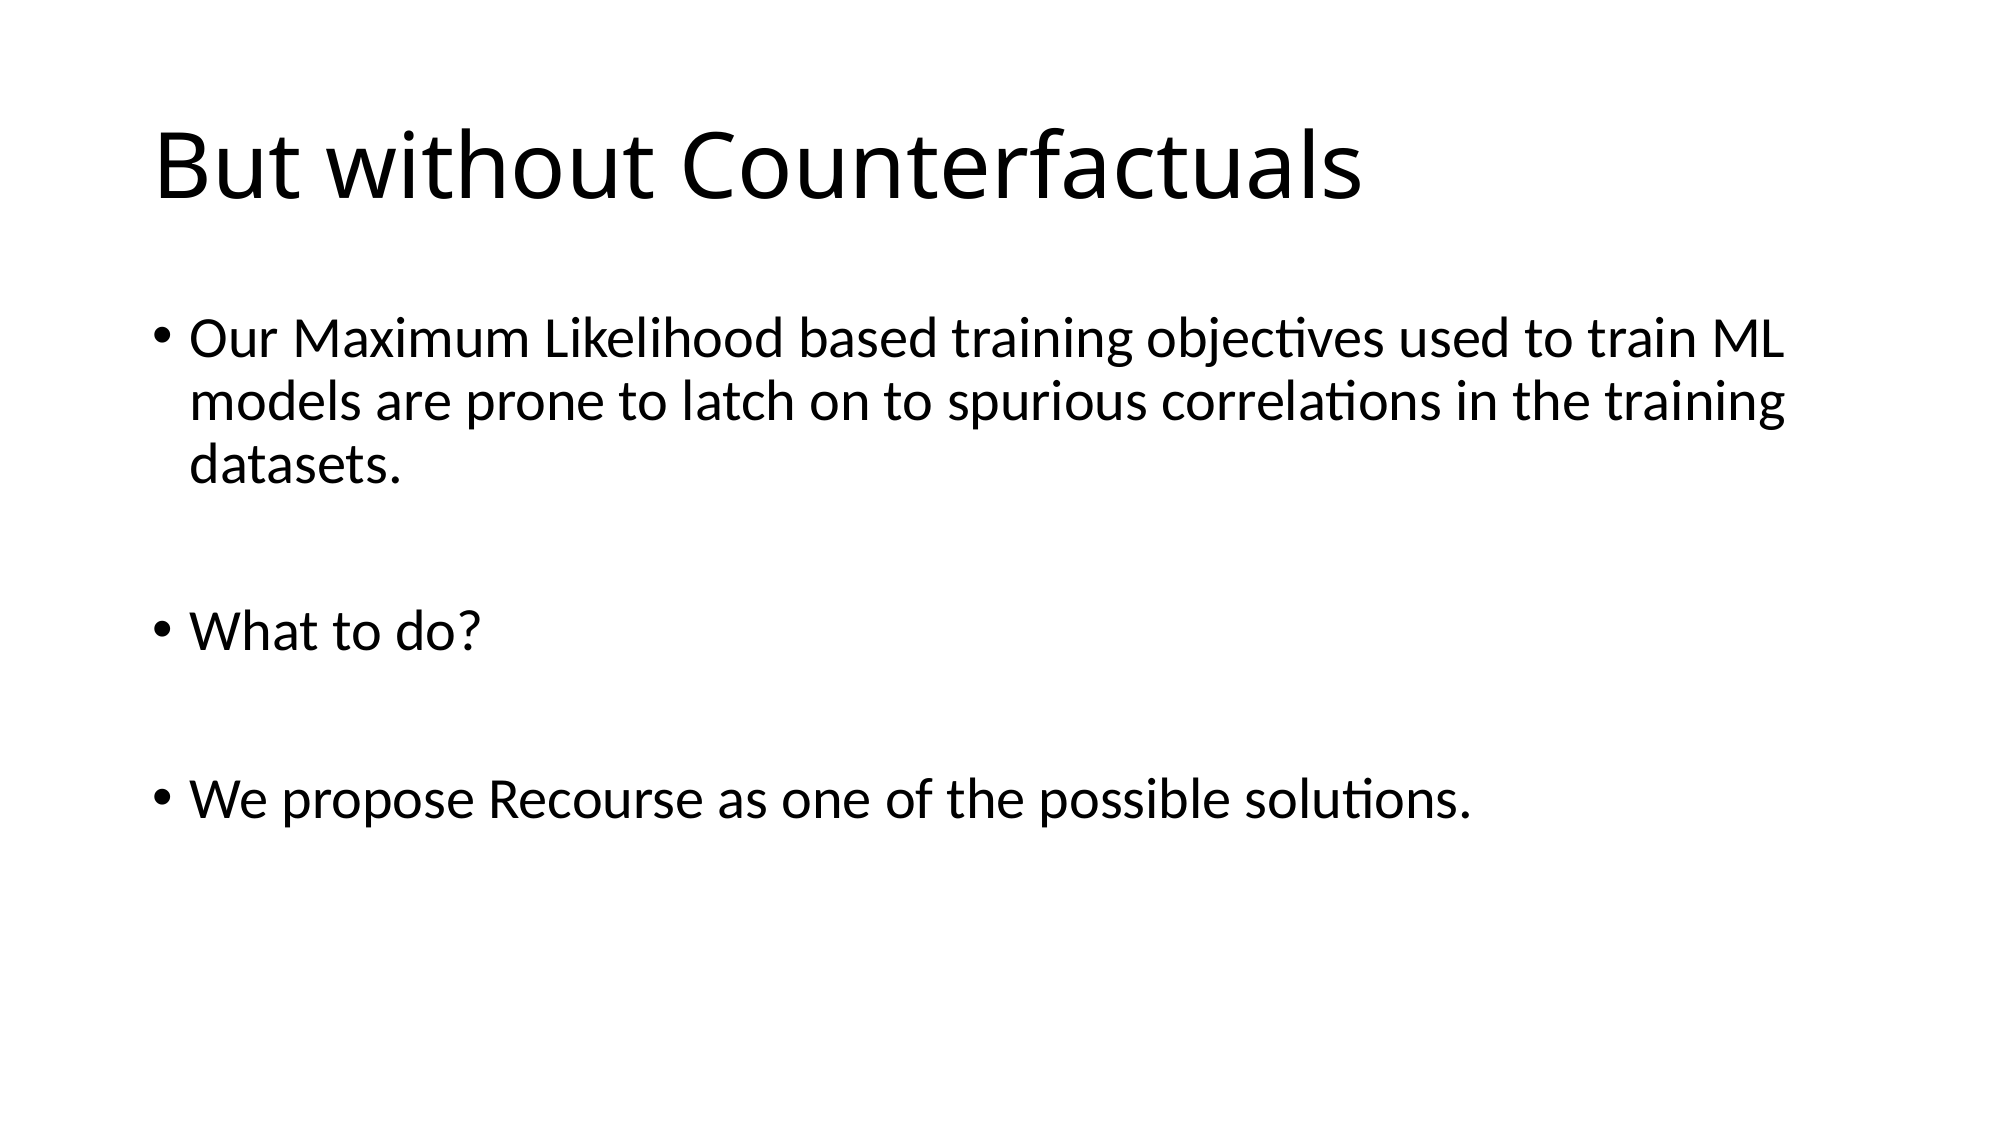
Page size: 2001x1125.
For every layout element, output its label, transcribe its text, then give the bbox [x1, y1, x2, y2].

title But without Counterfactuals [137, 59, 1863, 278]
list Our Maximum Likelihood based training objectives used to train ML models are prone to latch on to spurious correlations in the training datasets. What to do? We propose Recourse as one of the possible solutions. [137, 299, 1863, 1014]
